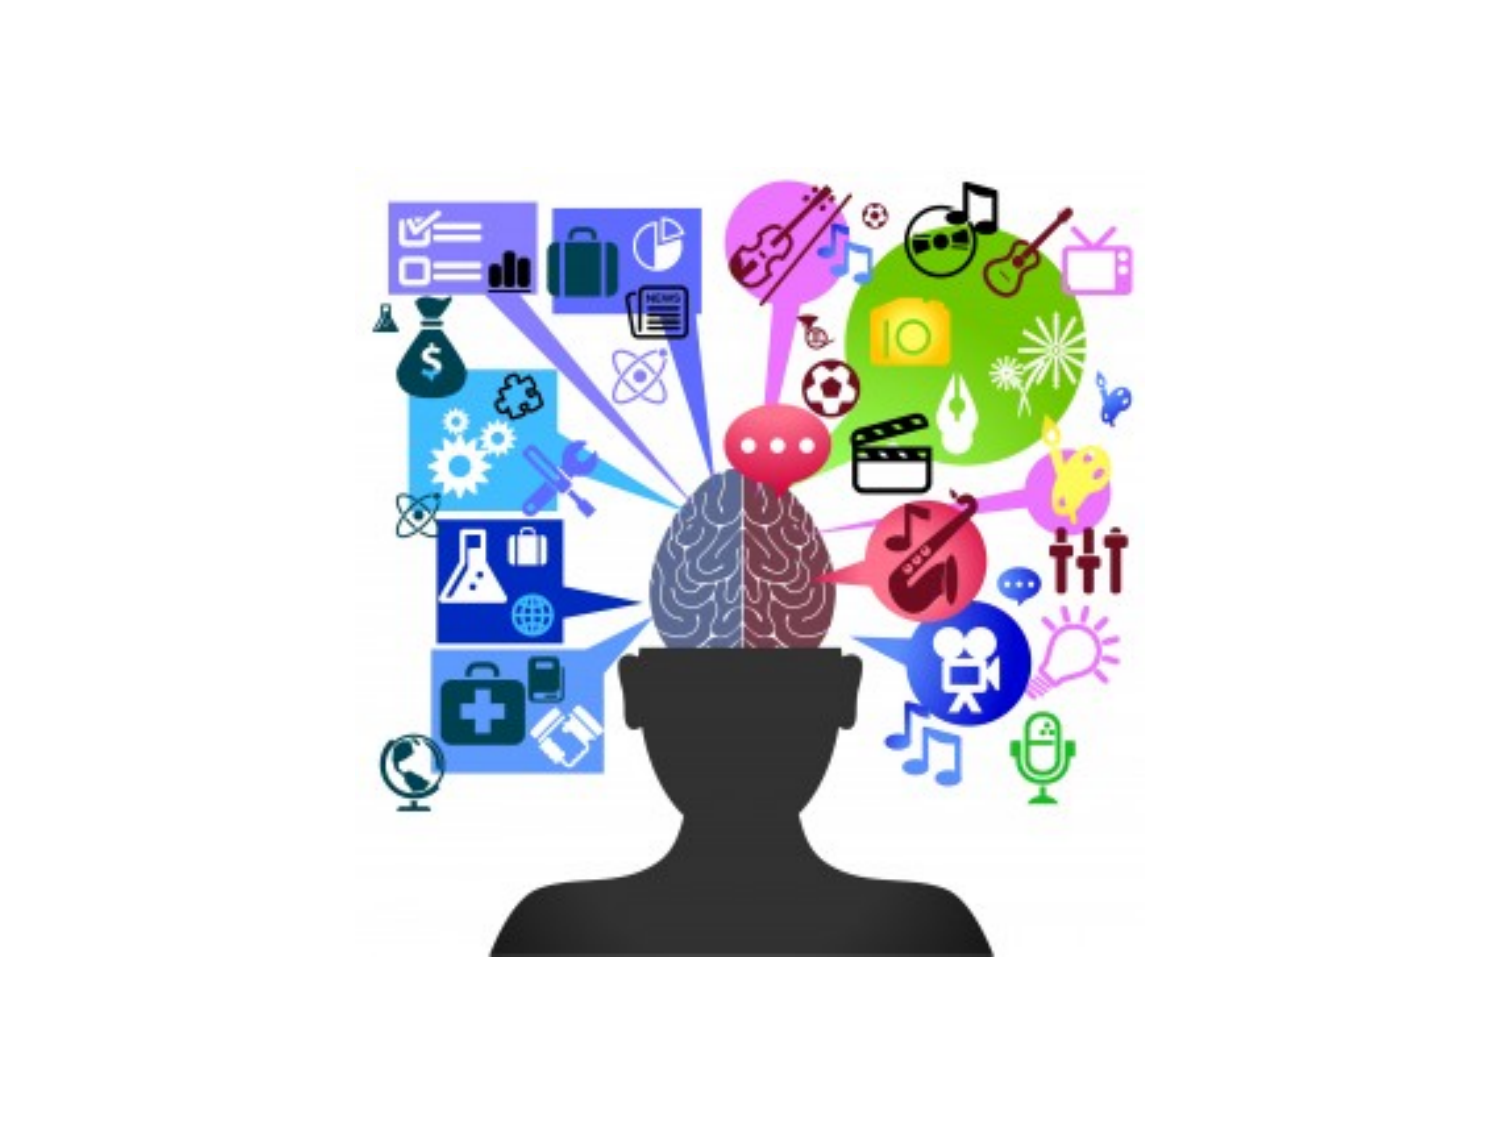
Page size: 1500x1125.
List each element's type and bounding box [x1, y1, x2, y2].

picture [355, 167, 1145, 958]
